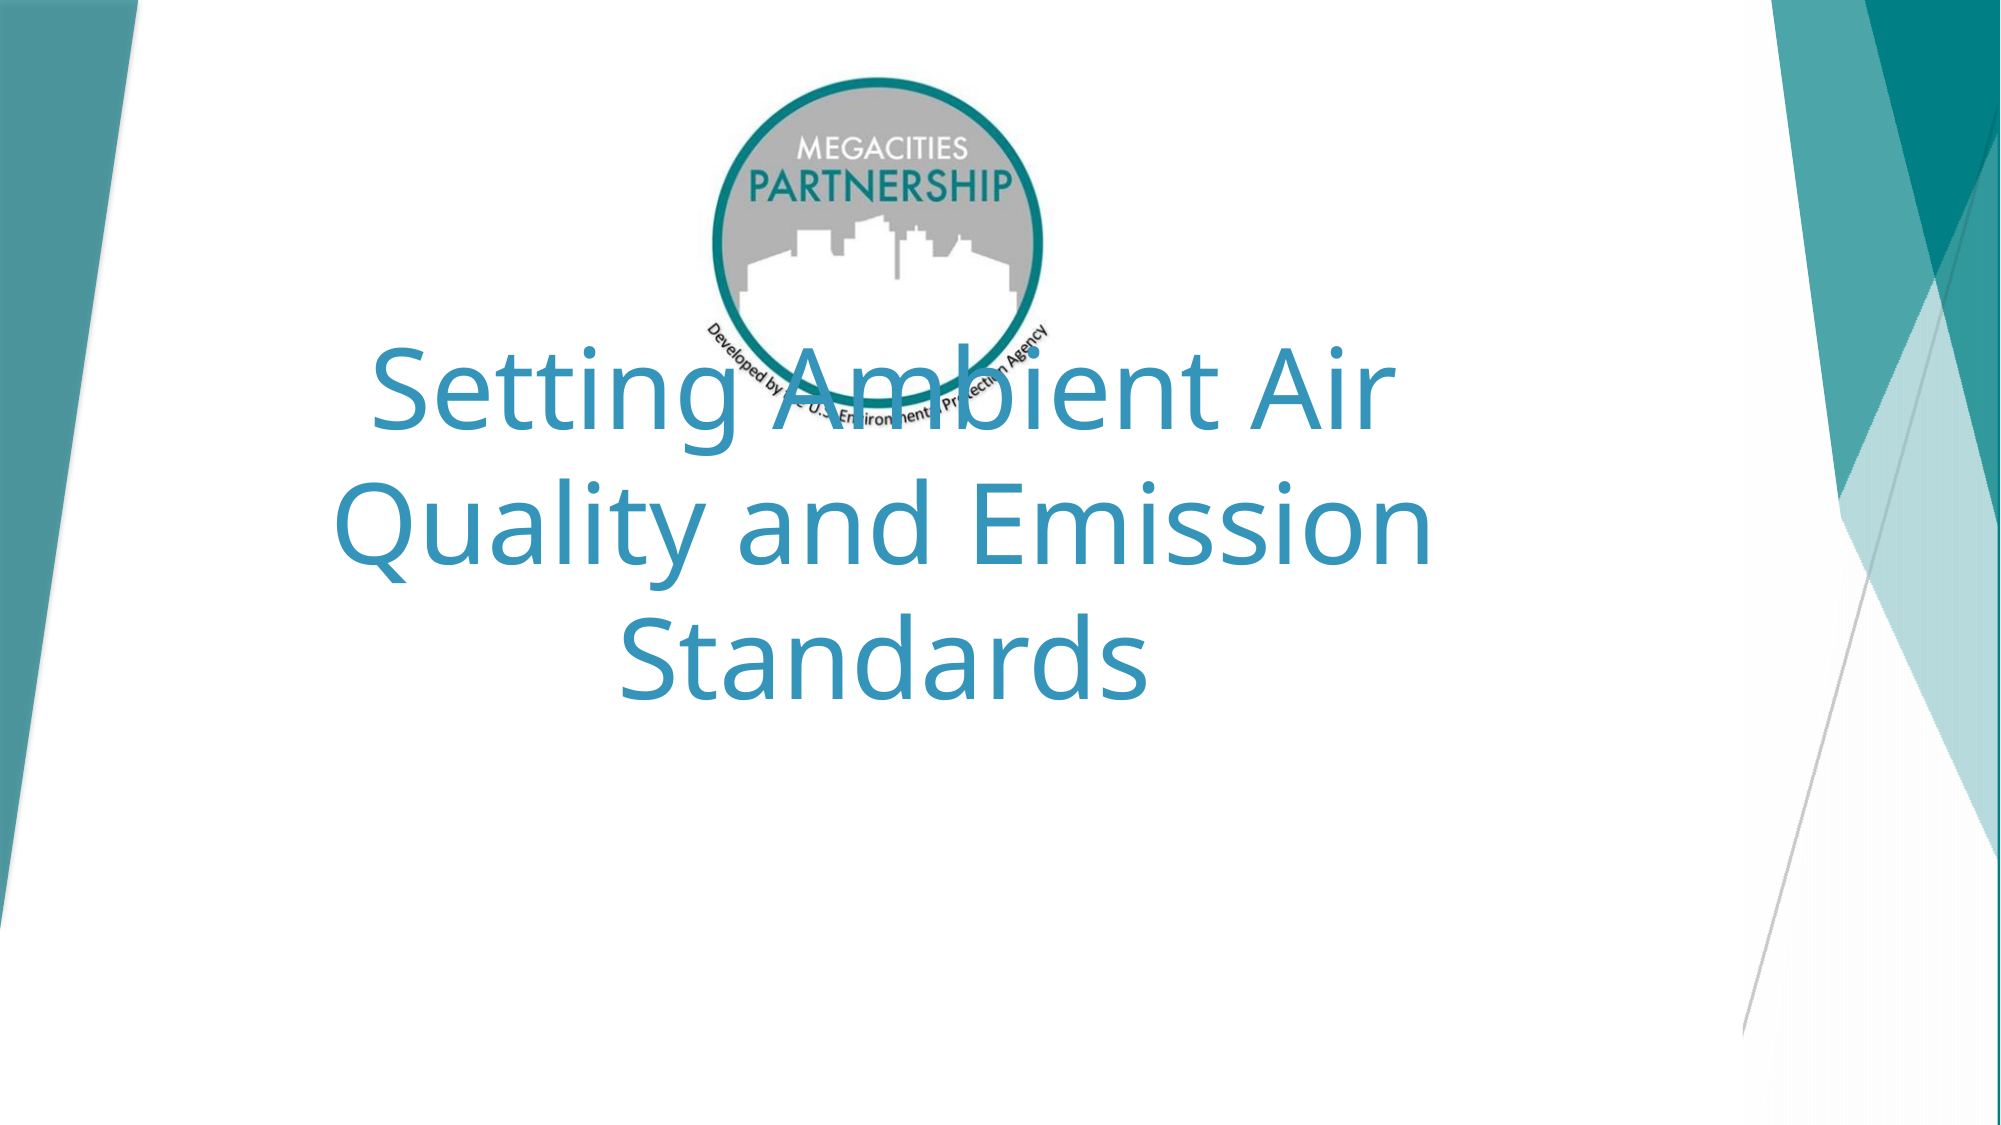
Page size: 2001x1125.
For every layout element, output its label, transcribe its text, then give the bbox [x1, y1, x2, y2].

picture [667, 56, 1102, 444]
title Setting Ambient Air Quality and Emission Standards [152, 460, 1617, 731]
picture [1742, 0, 1998, 1125]
